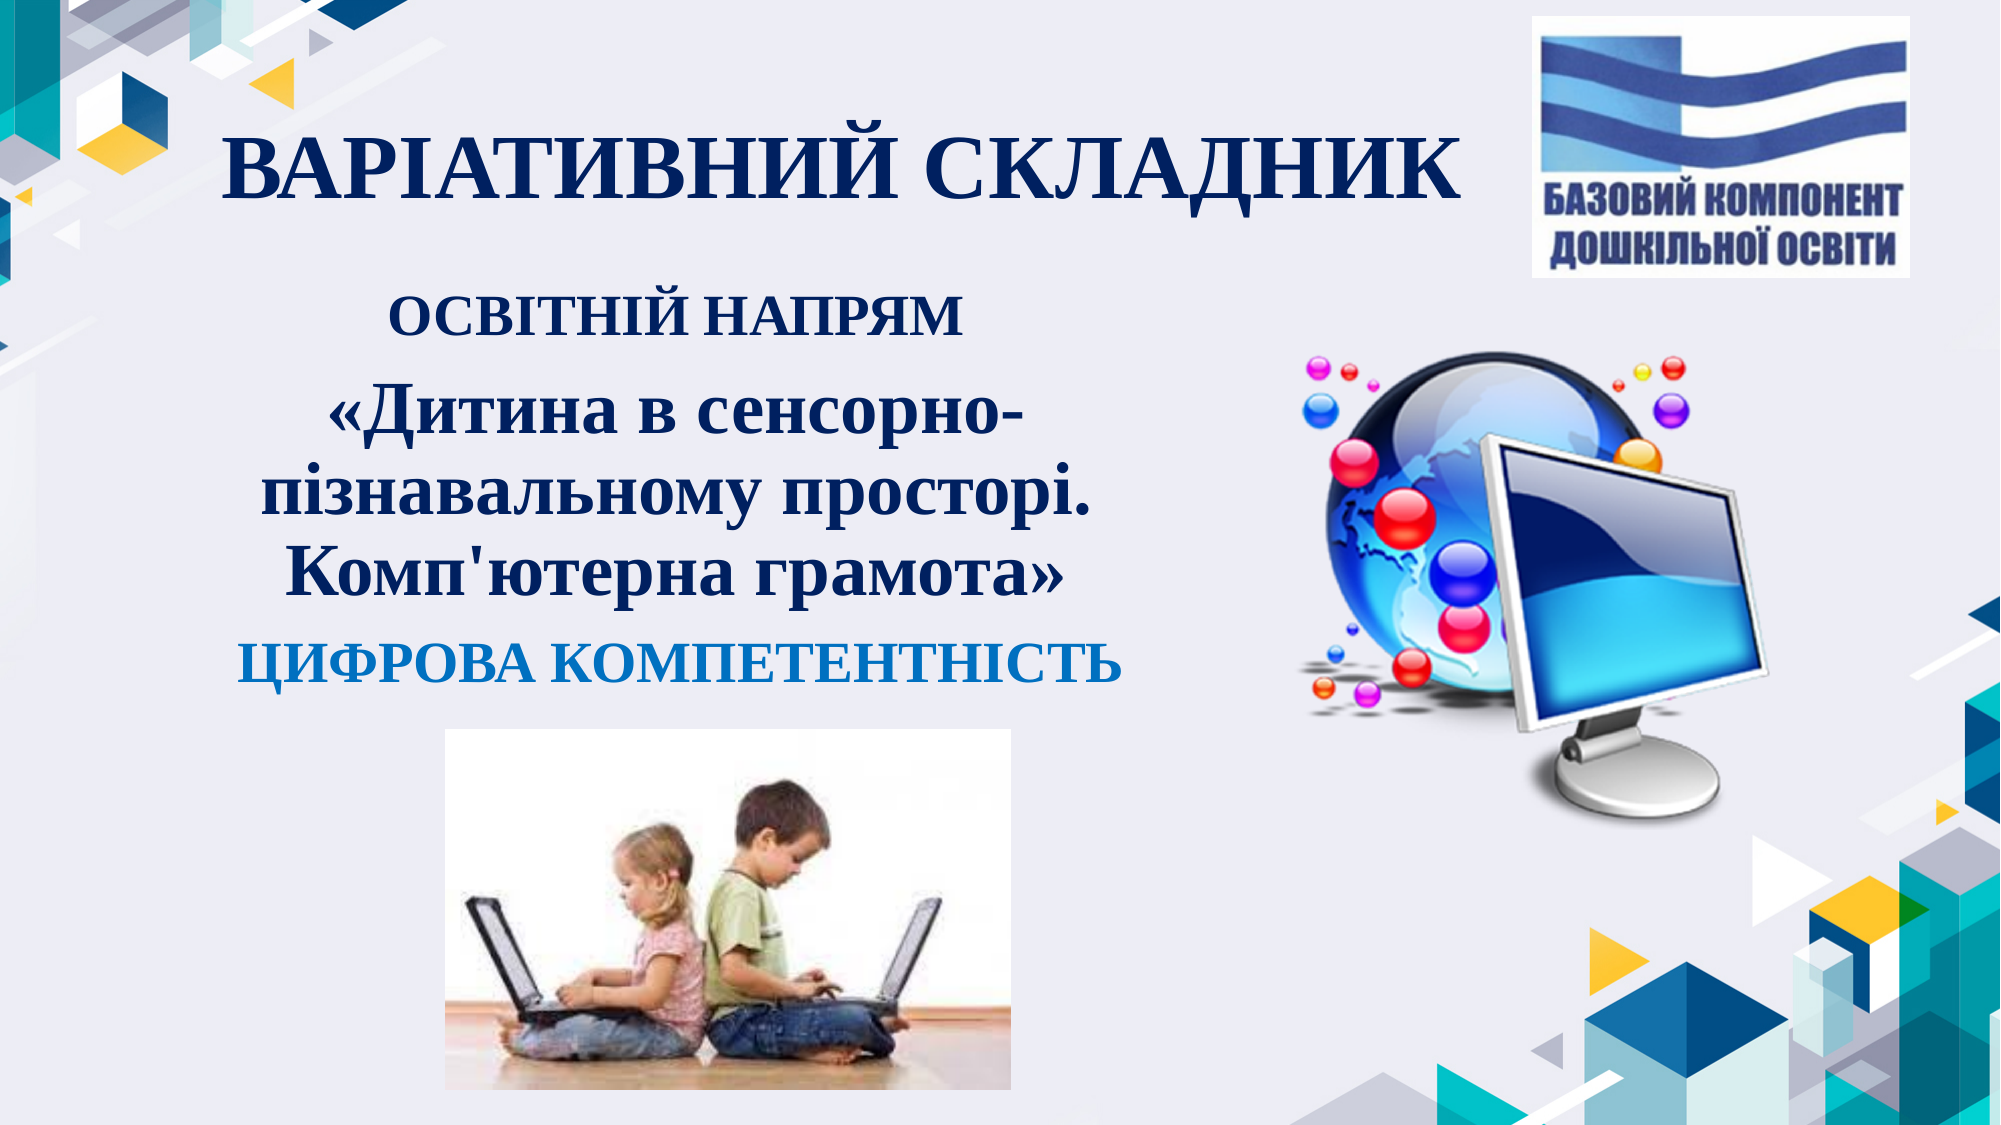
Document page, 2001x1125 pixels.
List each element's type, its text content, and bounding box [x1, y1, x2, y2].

picture [0, 0, 2000, 1125]
list ОСВІТНІЙ НАПРЯМ «Дитина в сенсорно-пізнавальному просторі. Комп'ютерна грамота» ЦИФРОВА КОМПЕТЕНТНІСТЬ [92, 277, 1261, 1014]
title ВАРІАТИВНИЙ СКЛАДНИК [131, 59, 1532, 278]
